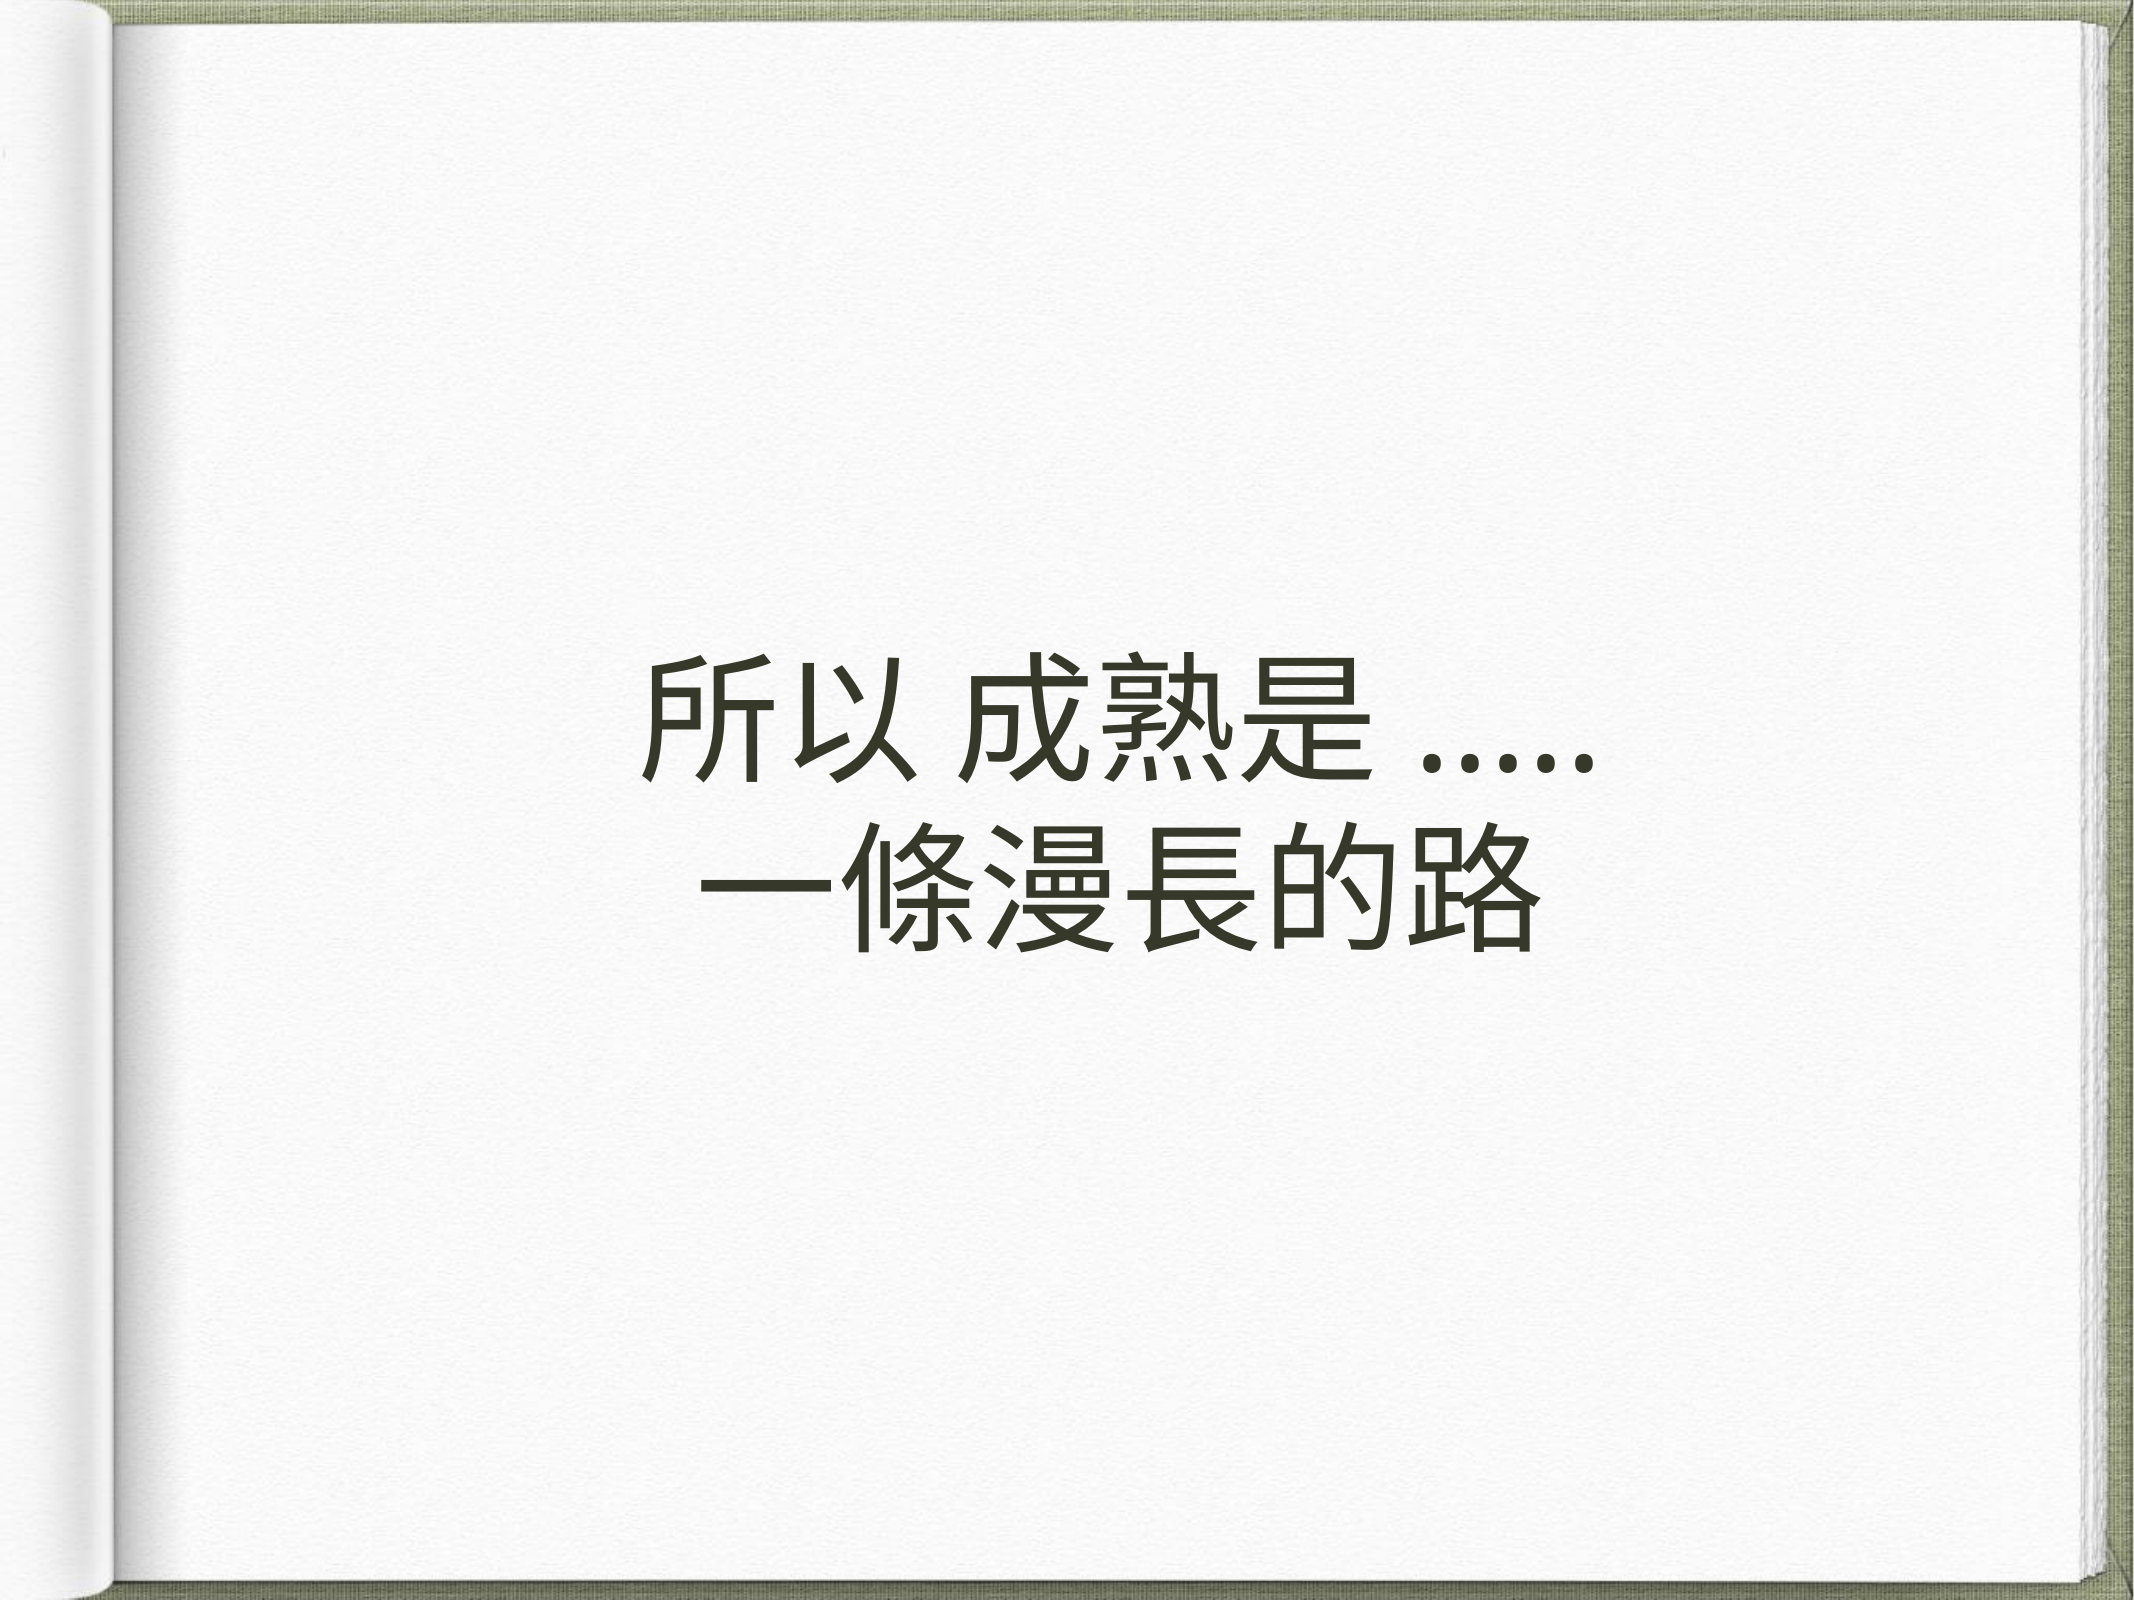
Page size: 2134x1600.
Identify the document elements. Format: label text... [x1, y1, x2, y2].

picture [0, 0, 2134, 1600]
title 所以 成熟是..... 一條漫長的路 [334, 586, 1907, 1013]
